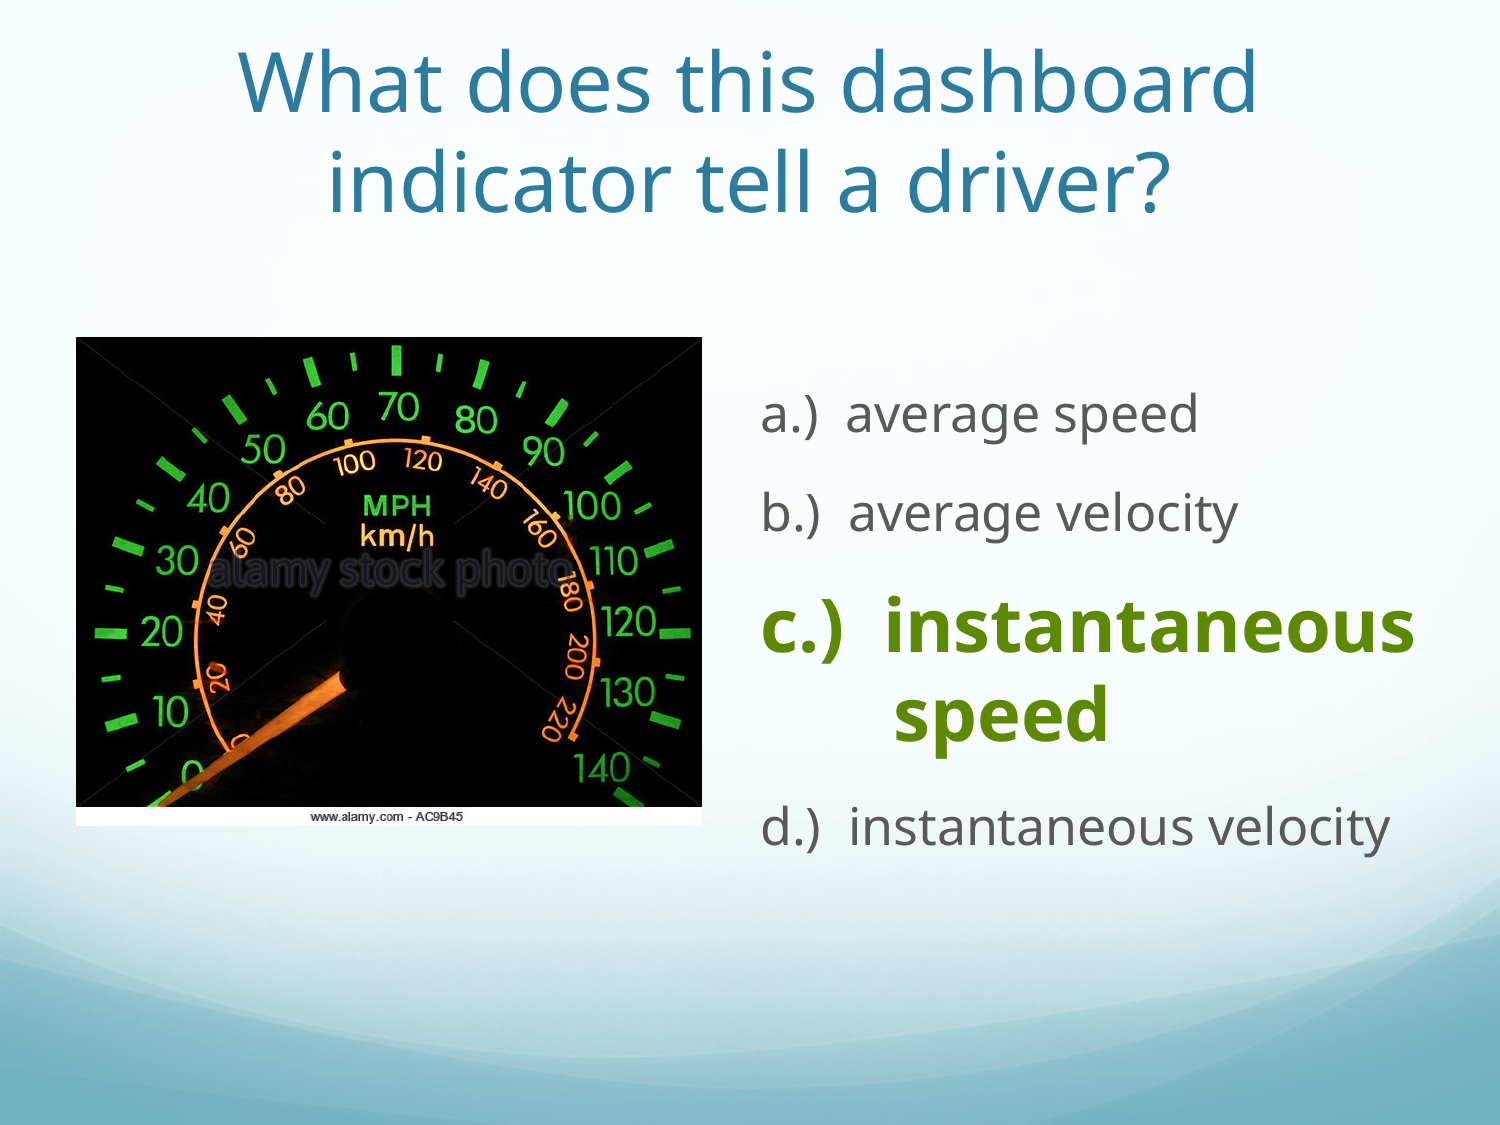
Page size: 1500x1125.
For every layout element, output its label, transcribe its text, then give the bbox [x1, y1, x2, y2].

picture [75, 336, 703, 827]
title What does this dashboard indicator tell a driver? [90, 17, 1410, 237]
list a.) average speed b.) average velocity c.) instantaneous speed d.) instantaneous velocity [745, 372, 1452, 958]
